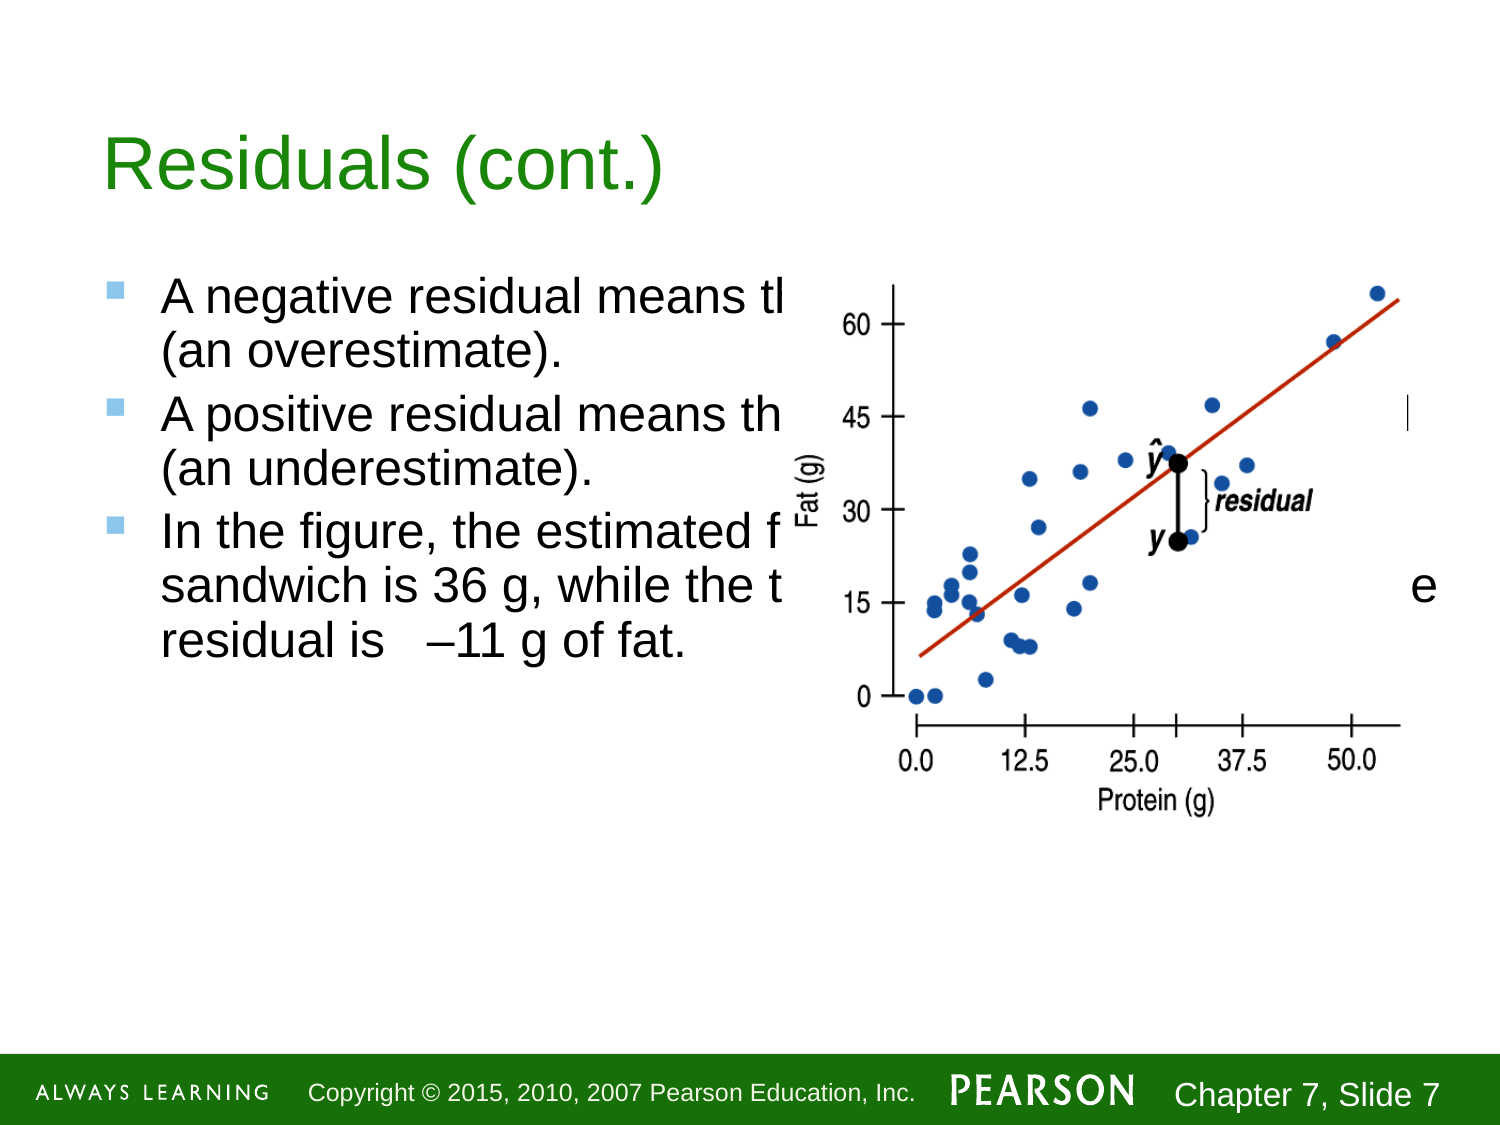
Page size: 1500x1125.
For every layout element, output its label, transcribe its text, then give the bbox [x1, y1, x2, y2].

title Residuals (cont.) [87, 49, 1451, 213]
picture [781, 274, 1408, 823]
list [89, 262, 1451, 1013]
